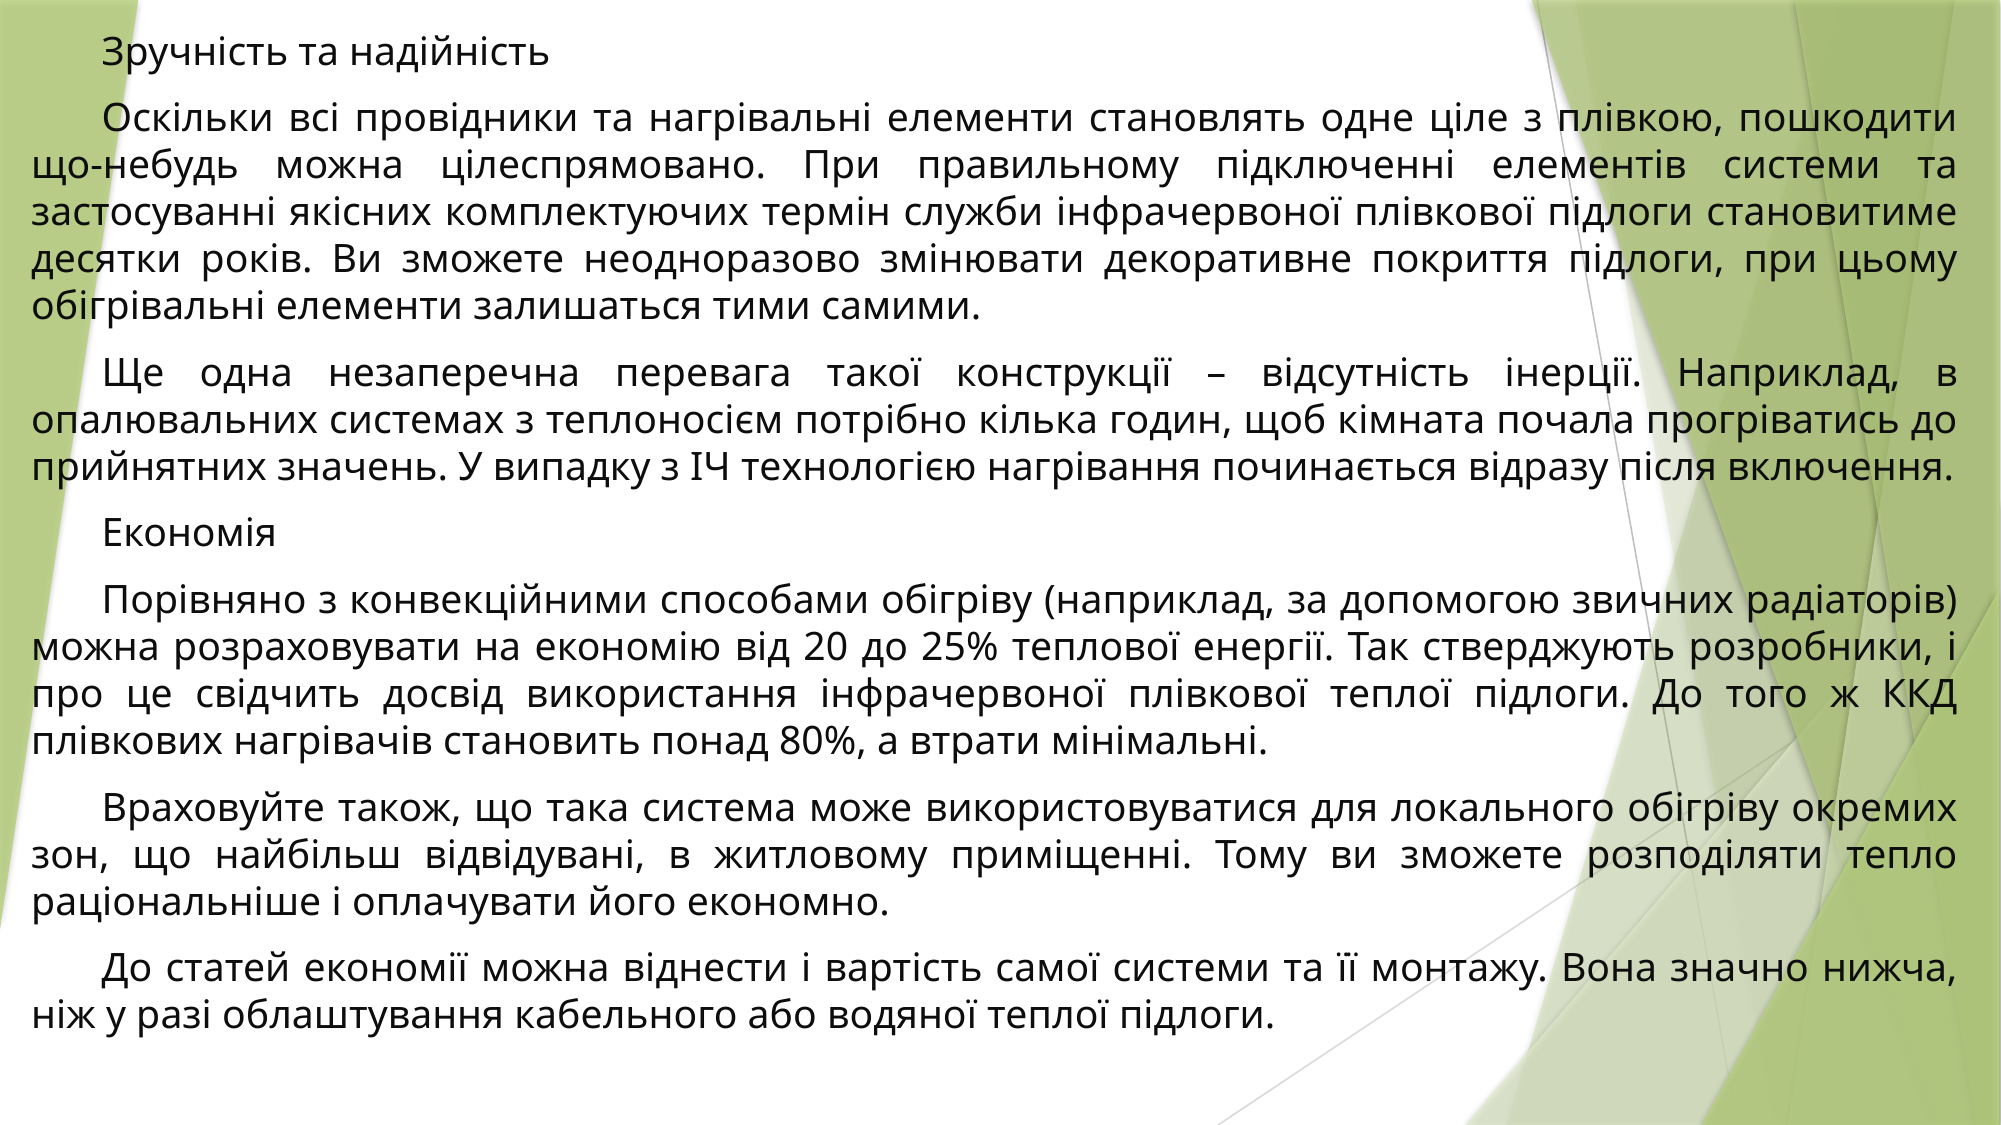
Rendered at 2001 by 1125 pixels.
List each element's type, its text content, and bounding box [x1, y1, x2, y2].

subtitle Зручність та надійність Оскільки всі провідники та нагрівальні елементи становлять одне ціле з плівкою, пошкодити що-небудь можна цілеспрямовано. При правильному підключенні елементів системи та застосуванні якісних комплектуючих термін служби інфрачервоної плівкової підлоги становитиме десятки років. Ви зможете неодноразово змінювати декоративне покриття підлоги, при цьому обігрівальні елементи залишаться тими самими. Ще одна незаперечна перевага такої конструкції – відсутність інерції. Наприклад, в опалювальних системах з теплоносієм потрібно кілька годин, щоб кімната почала прогріватись до прийнятних значень. У випадку з ІЧ технологією нагрівання починається відразу після включення. Економія Порівняно з конвекційними способами обігріву (наприклад, за допомогою звичних радіаторів) можна розраховувати на економію від 20 до 25% теплової енергії. Так стверджують розробники, і про це свідчить досвід використання інфрачервоної плівкової теплої підлоги. До того ж ККД плівкових нагрівачів становить понад 80%, а втрати мінімальні. Враховуйте також, що така система може використовуватися для локального обігріву окремих зон, що найбільш відвідувані, в житловому приміщенні. Тому ви зможете розподіляти тепло раціональніше і оплачувати його економно. До статей економії можна віднести і вартість самої системи та її монтажу. Вона значно нижча, ніж у разі облаштування кабельного або водяної теплої підлоги. [16, 18, 1976, 1099]
